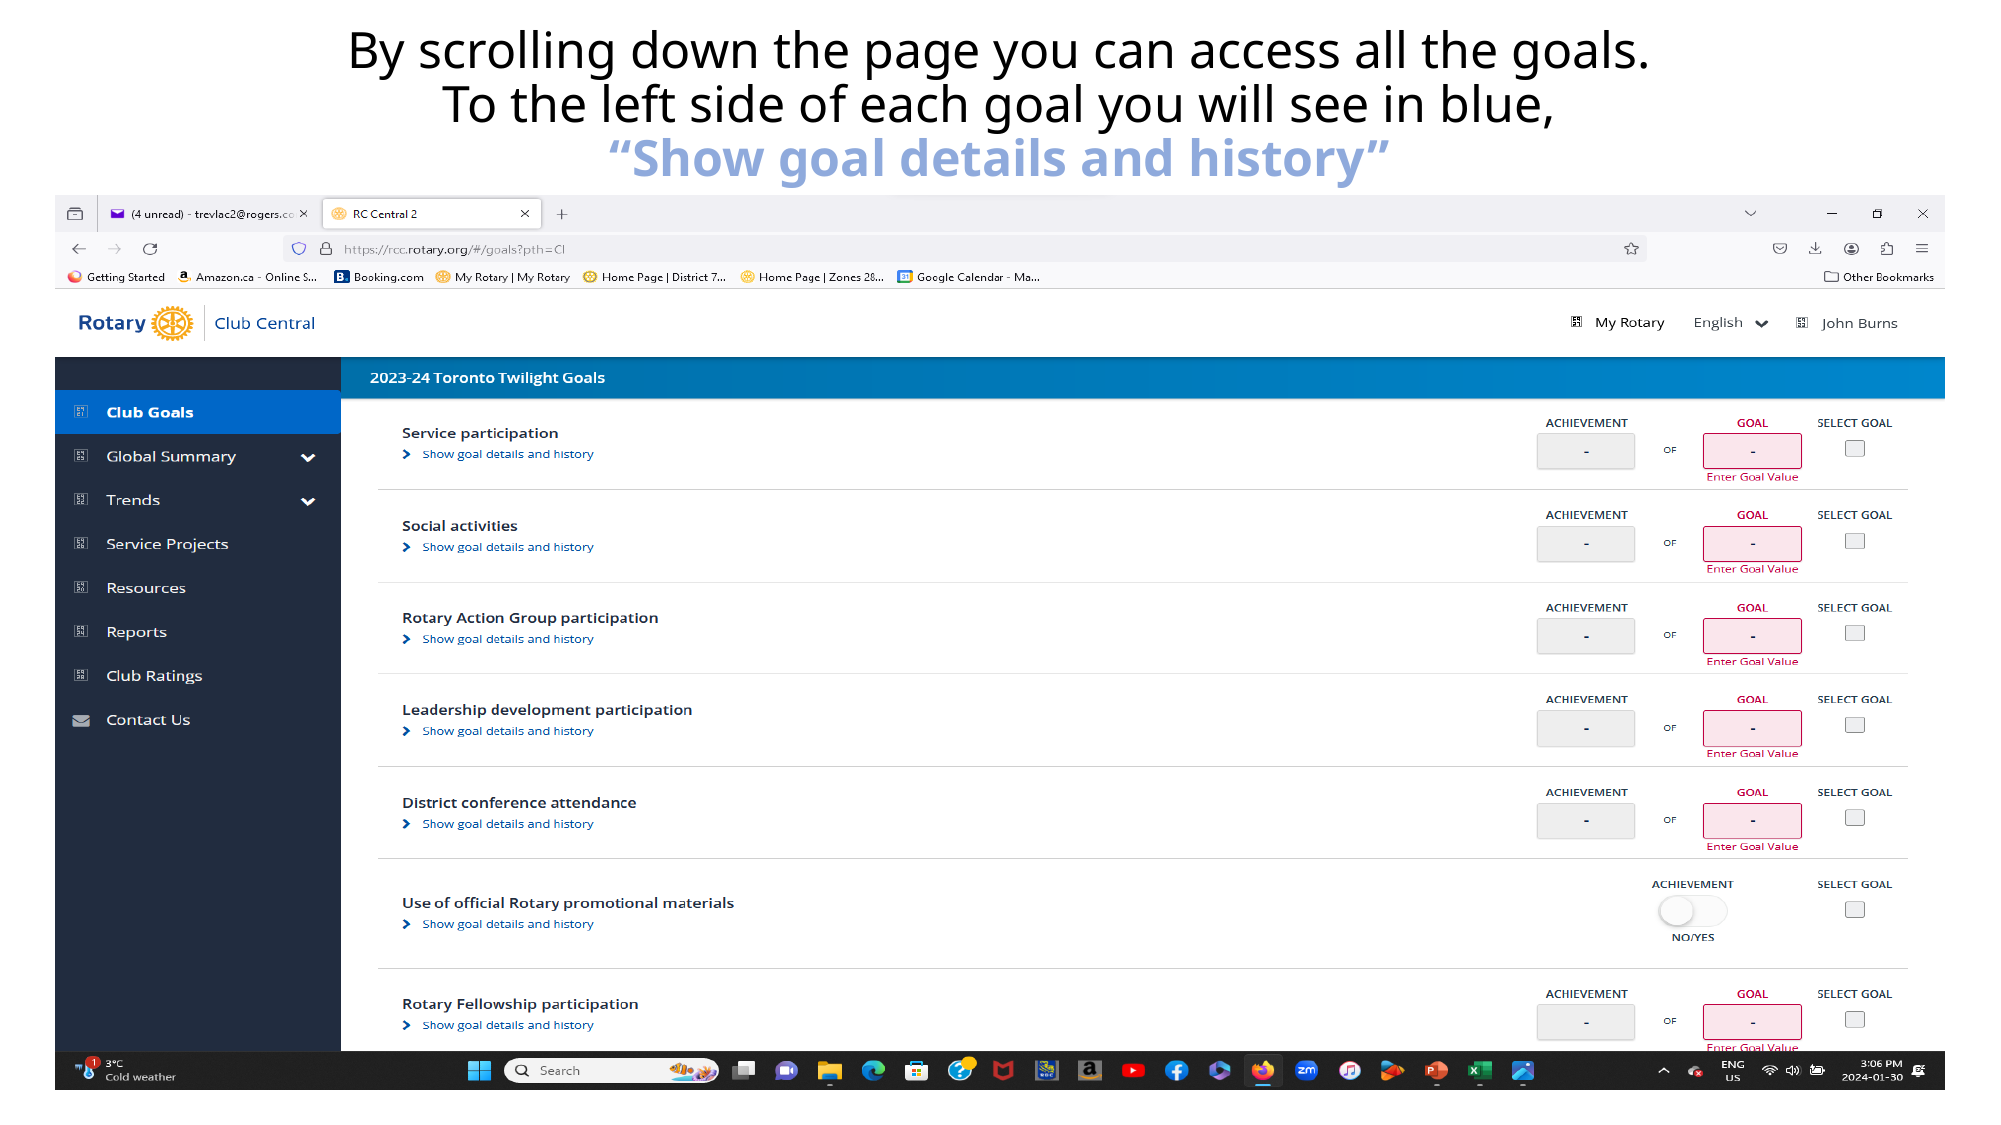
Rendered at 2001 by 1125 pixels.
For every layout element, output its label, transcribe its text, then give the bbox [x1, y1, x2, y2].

title By scrolling down the page you can access all the goals. To the left side of each goal you will see in blue, “Show goal details and history” [137, 35, 1863, 177]
picture [55, 195, 1945, 1090]
